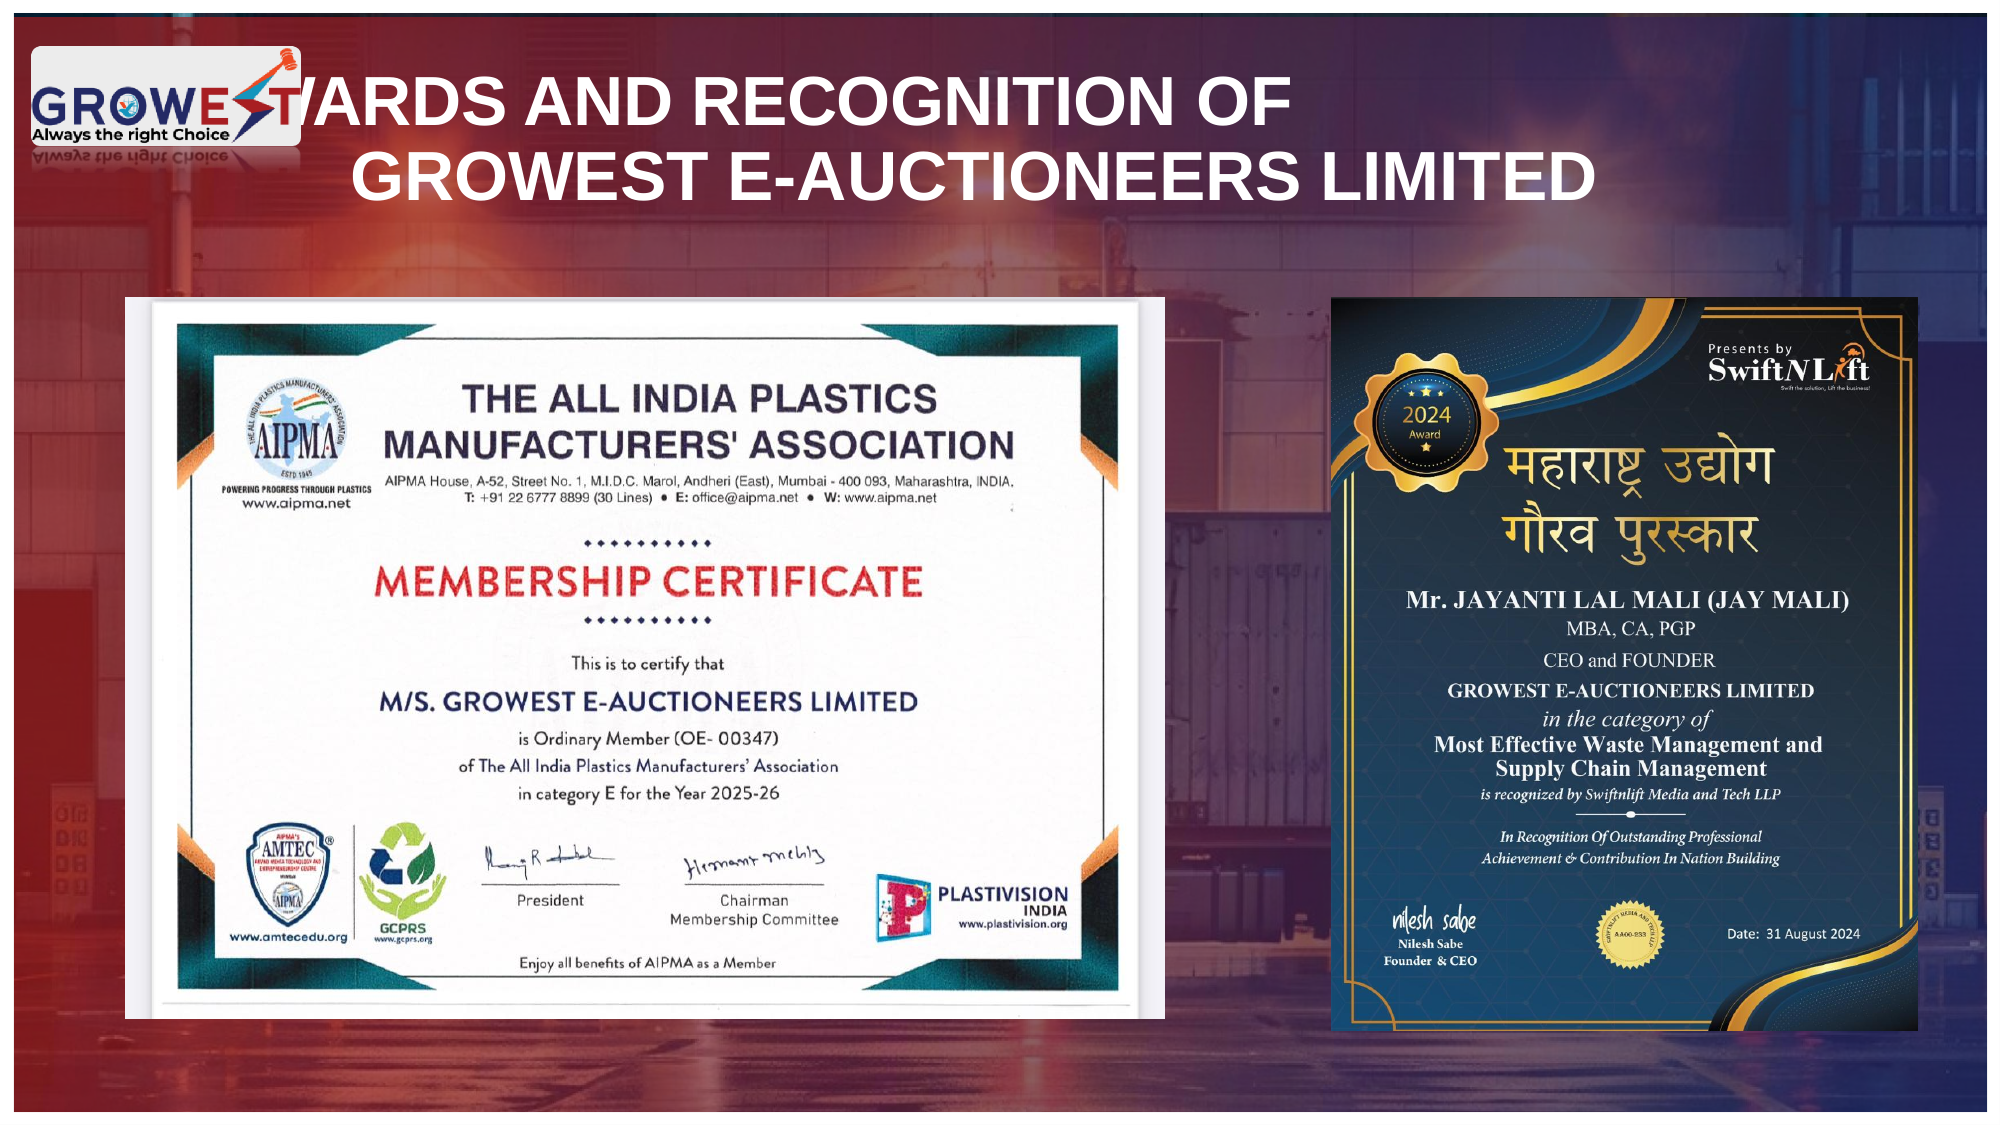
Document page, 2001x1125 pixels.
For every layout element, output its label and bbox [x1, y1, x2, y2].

text_box [30, 46, 302, 181]
picture [1331, 297, 1918, 1031]
text_box [0, 0, 2000, 1125]
picture [125, 297, 1165, 1019]
